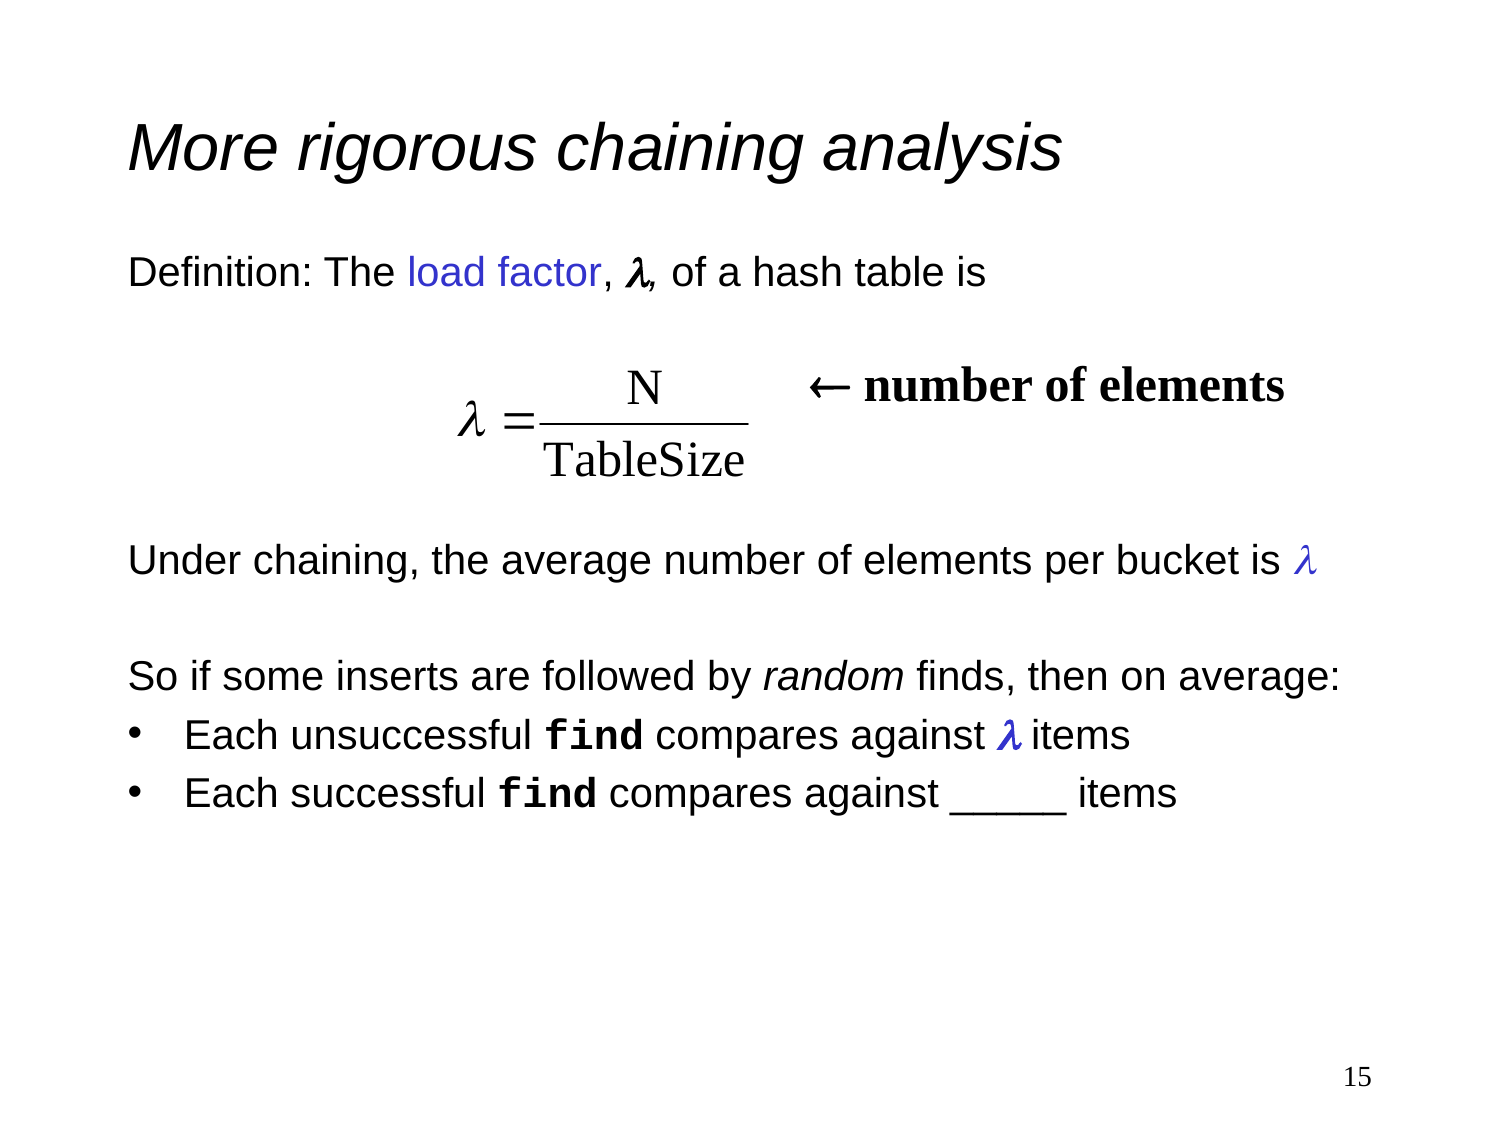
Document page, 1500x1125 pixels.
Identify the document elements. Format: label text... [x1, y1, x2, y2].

text_box  number of elements [795, 356, 1301, 419]
slide_number 15 [1074, 1049, 1388, 1125]
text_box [449, 356, 760, 488]
text_box Under chaining, the average number of elements per bucket is  So if some inserts are followed by random finds, then on average: Each unsuccessful find compares against  items Each successful find compares against _____ items [112, 524, 1388, 975]
title More rigorous chaining analysis [112, 49, 1388, 237]
list Definition: The load factor, , of a hash table is [112, 237, 1388, 326]
